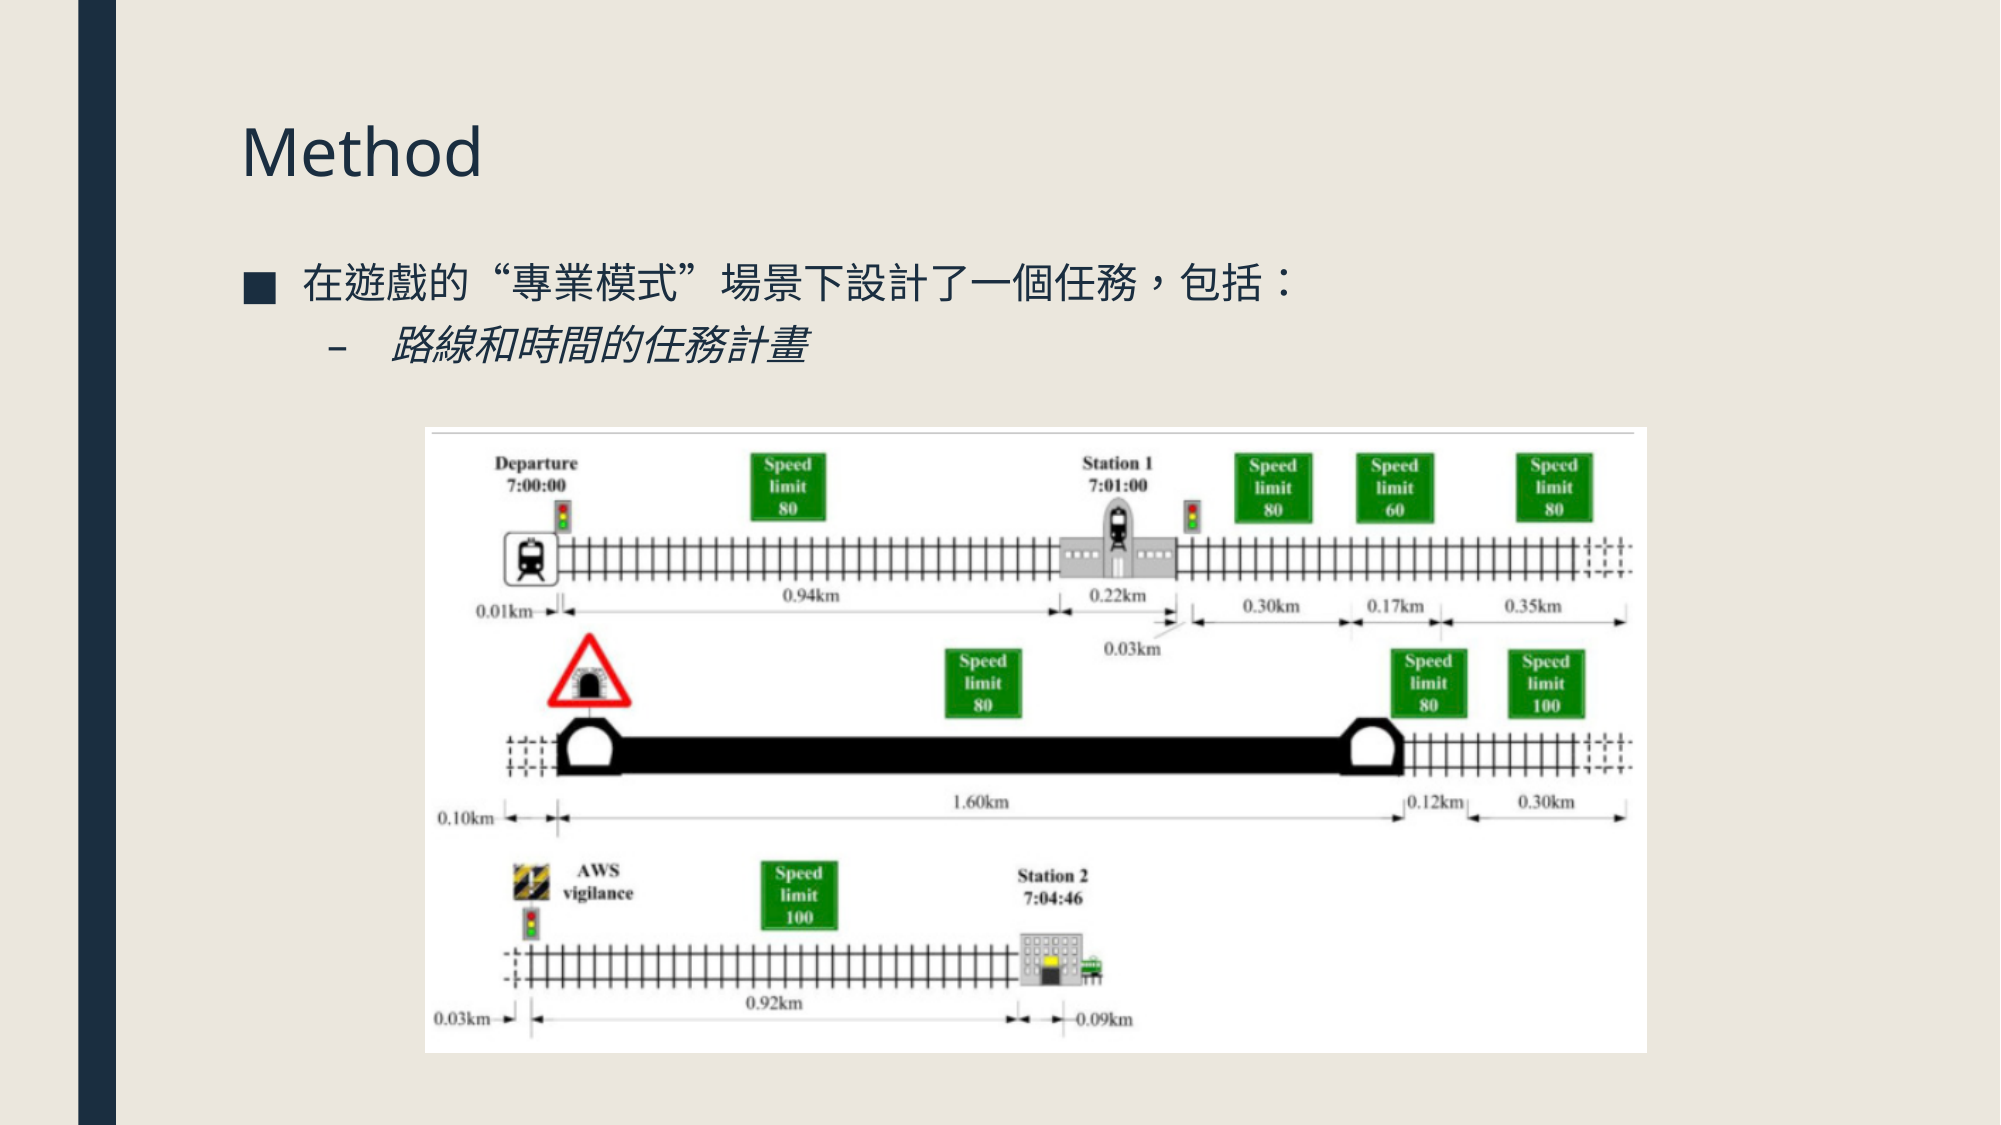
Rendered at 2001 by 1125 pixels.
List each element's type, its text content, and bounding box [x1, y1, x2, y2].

picture [425, 427, 1647, 1053]
title Method [225, 112, 1800, 212]
list 在遊戲的“專業模式”場景下設計了一個任務，包括： 路線和時間的任務計畫 [225, 253, 1800, 963]
